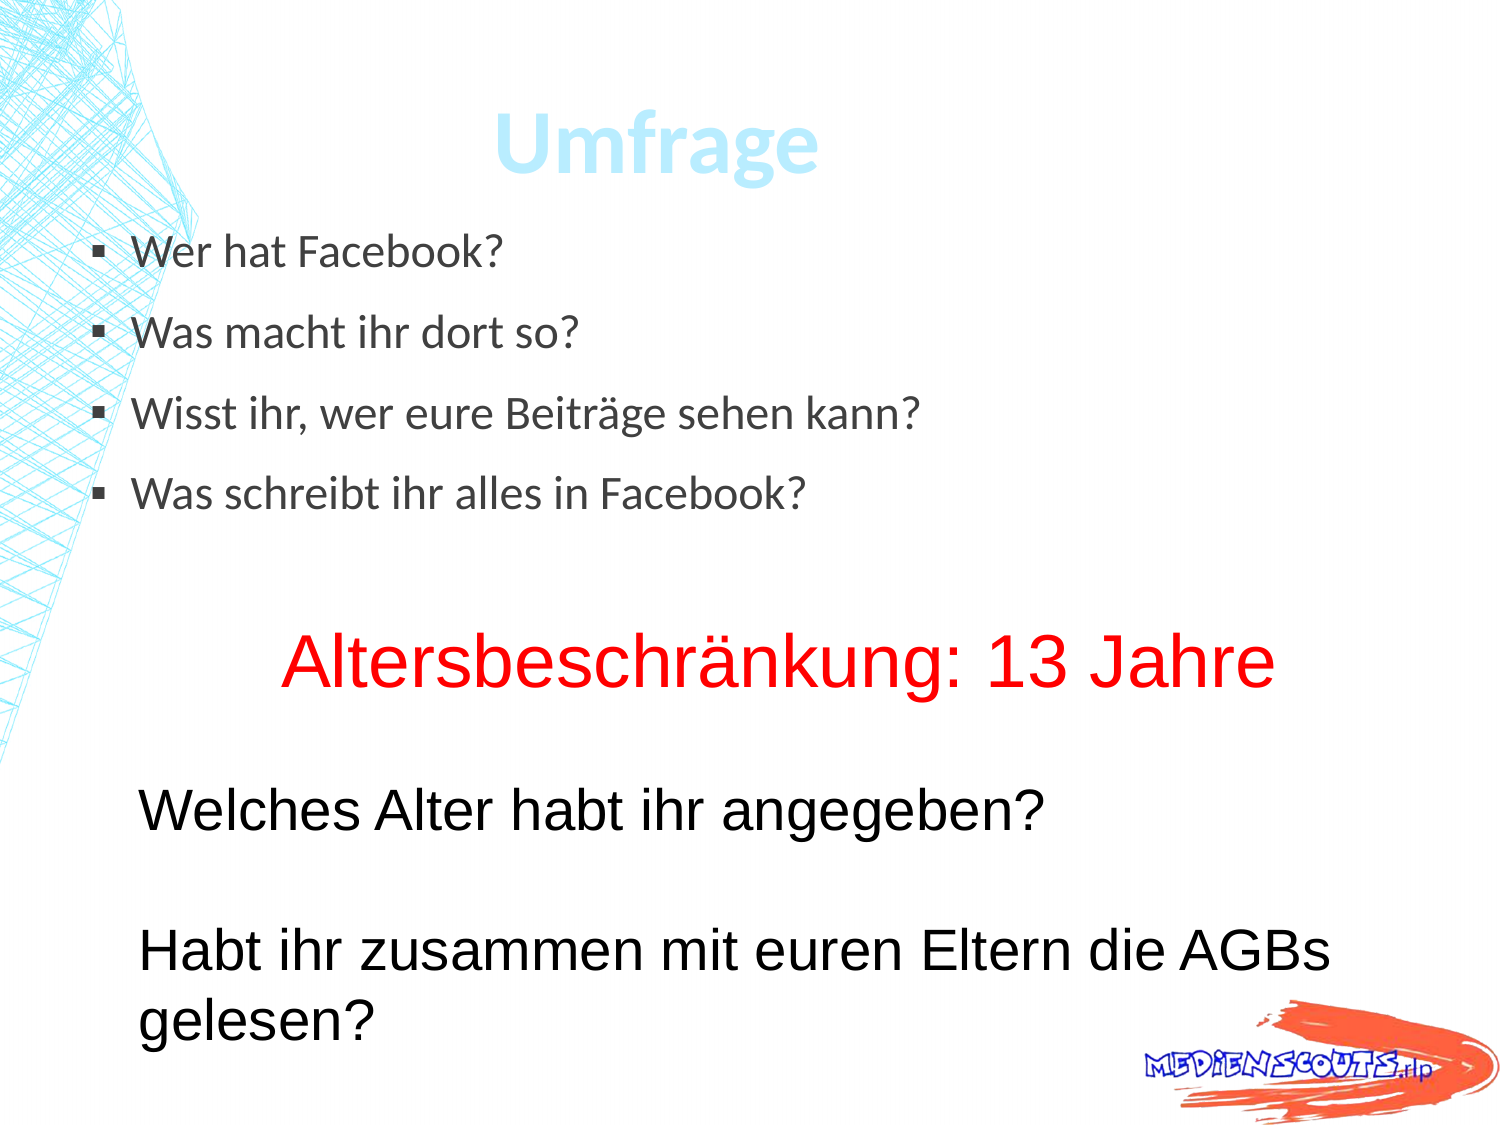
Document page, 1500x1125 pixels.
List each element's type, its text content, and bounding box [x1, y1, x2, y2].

title Umfrage [478, 54, 1500, 201]
list Wer hat Facebook? Was macht ihr dort so? Wisst ihr, wer eure Beiträge sehen kann? Was schreibt ihr alles in Facebook? [75, 218, 1425, 530]
picture [0, 0, 1500, 1125]
text_box Altersbeschränkung: 13 Jahre Welches Alter habt ihr angegeben? Habt ihr zusammen mit euren Eltern die AGBs gelesen? [123, 515, 1435, 1125]
